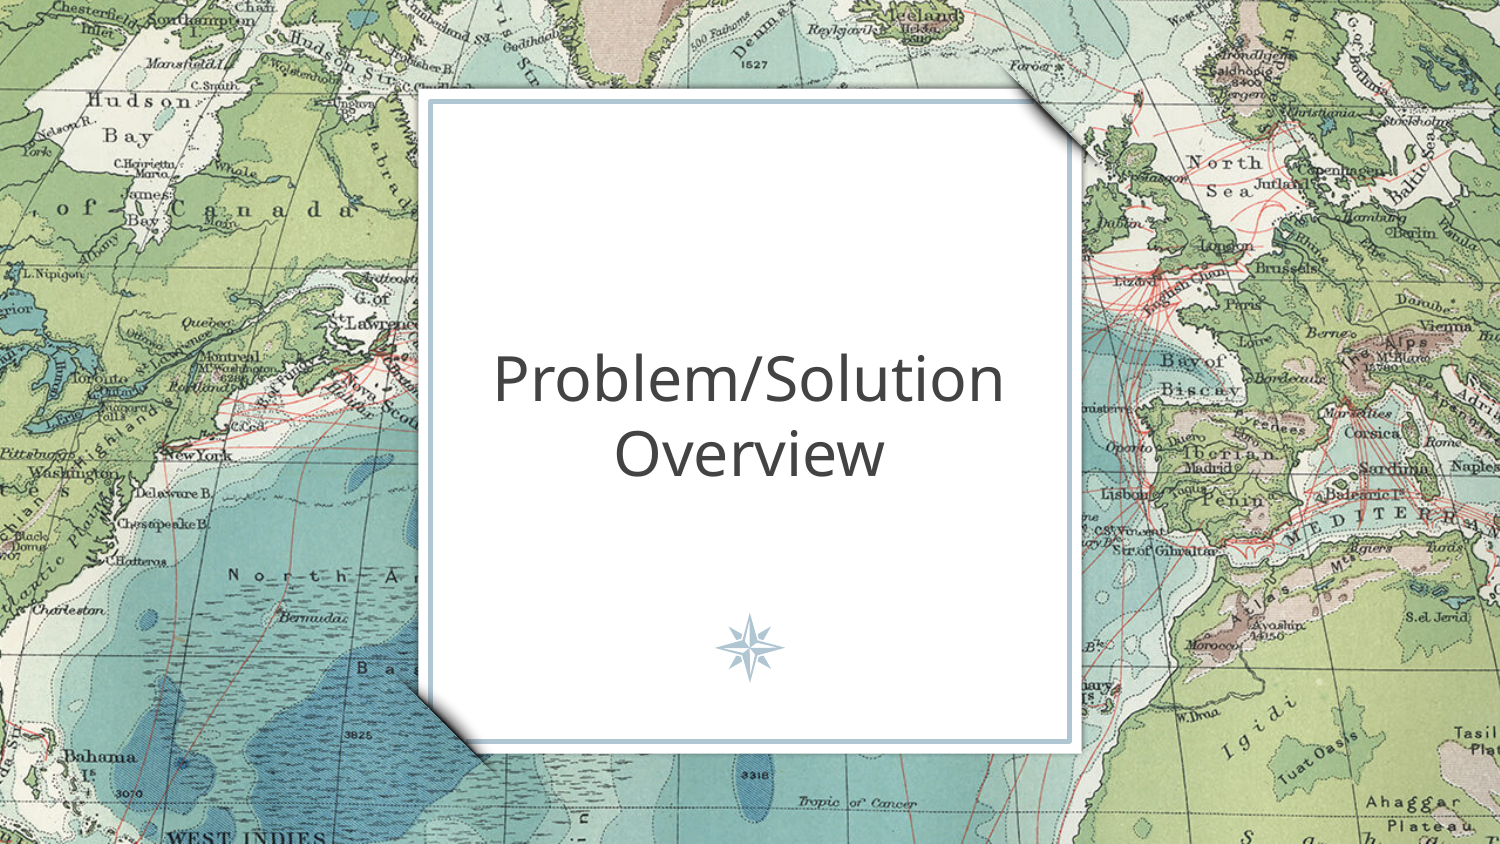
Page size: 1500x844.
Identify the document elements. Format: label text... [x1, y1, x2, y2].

title Problem/Solution Overview [458, 299, 1042, 490]
picture [0, 0, 1500, 844]
